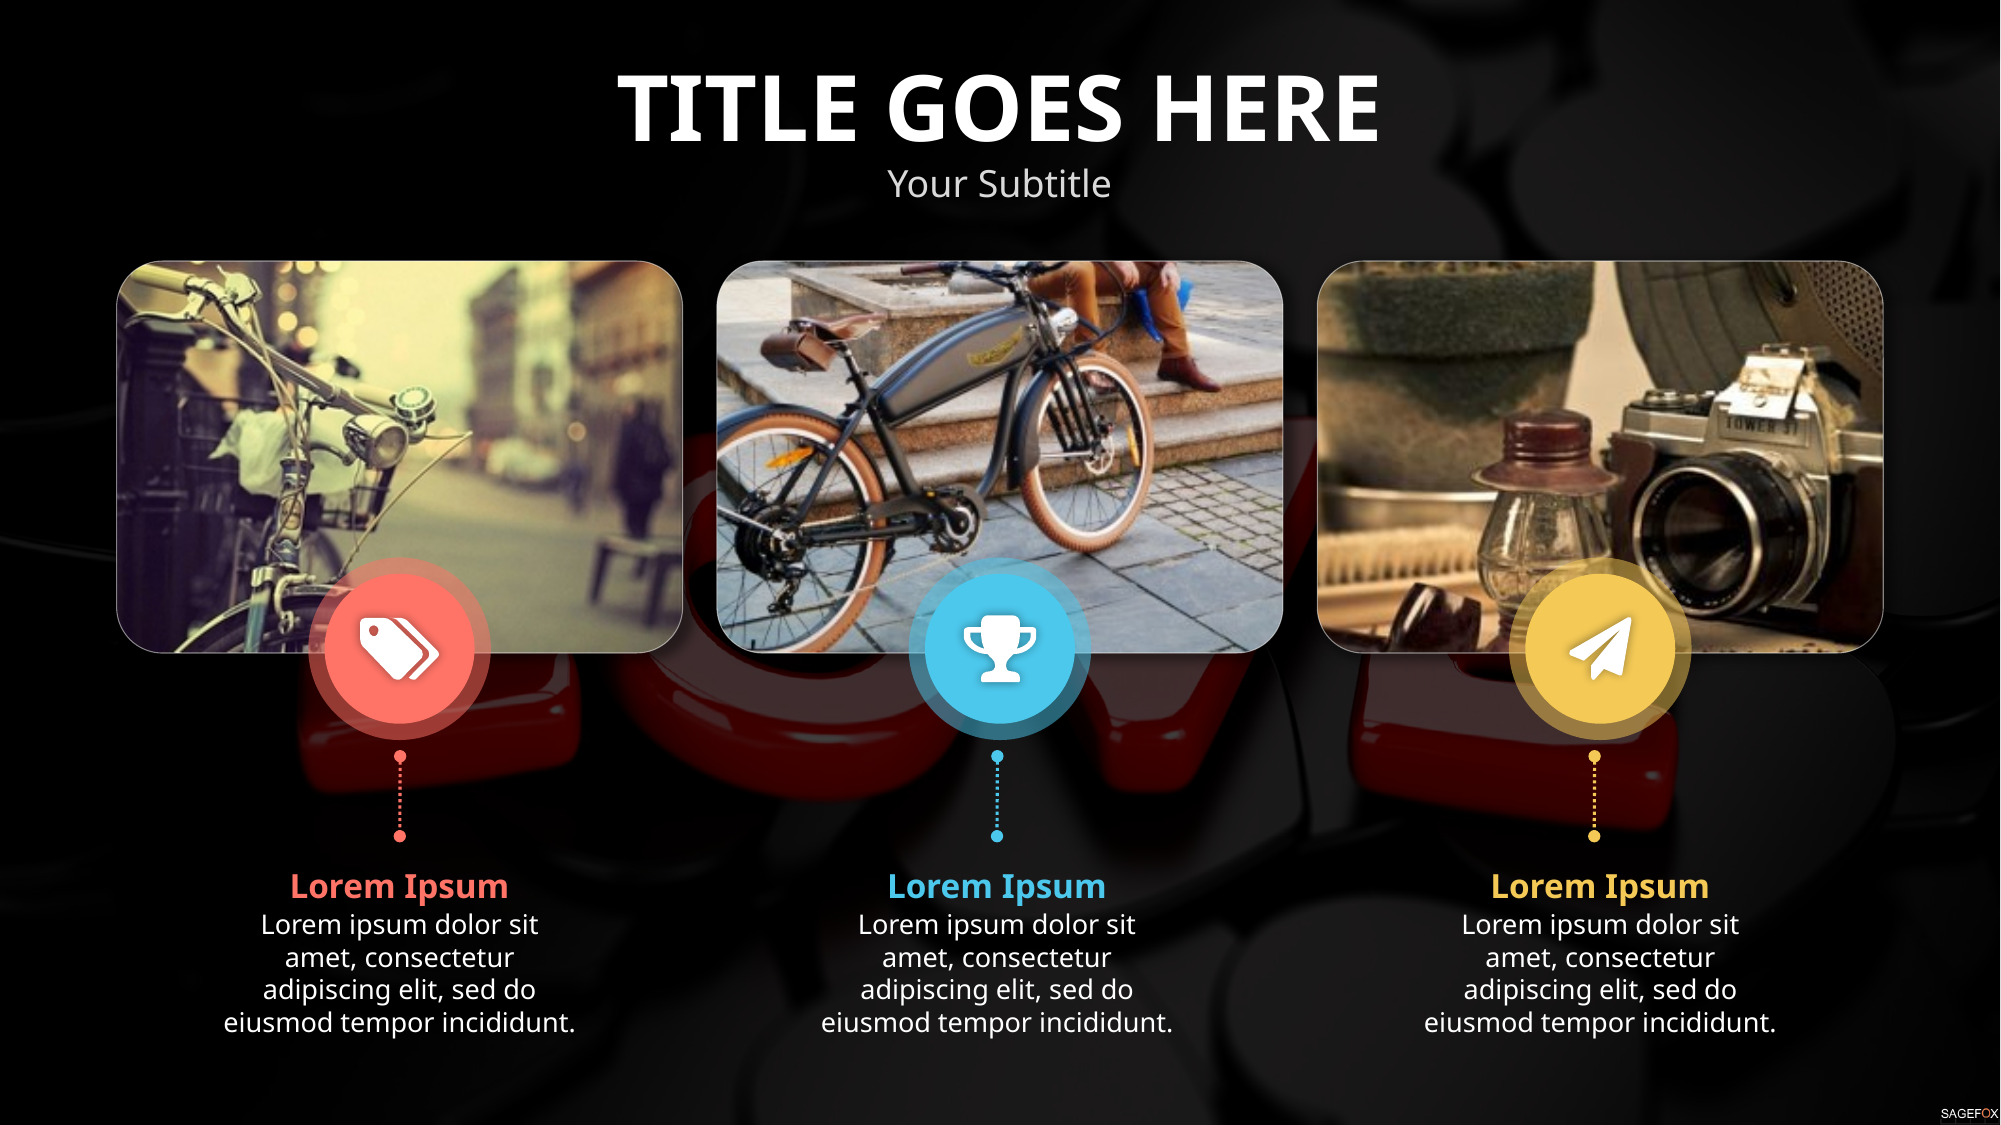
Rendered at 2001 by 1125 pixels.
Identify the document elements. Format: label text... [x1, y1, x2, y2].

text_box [908, 557, 1092, 740]
picture [0, 0, 2001, 1125]
text_box TITLE GOES HERE Your Subtitle [548, 42, 1452, 212]
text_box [1421, 865, 1779, 1006]
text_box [1508, 557, 1692, 740]
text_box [221, 865, 578, 1006]
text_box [308, 557, 491, 740]
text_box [818, 865, 1176, 1006]
